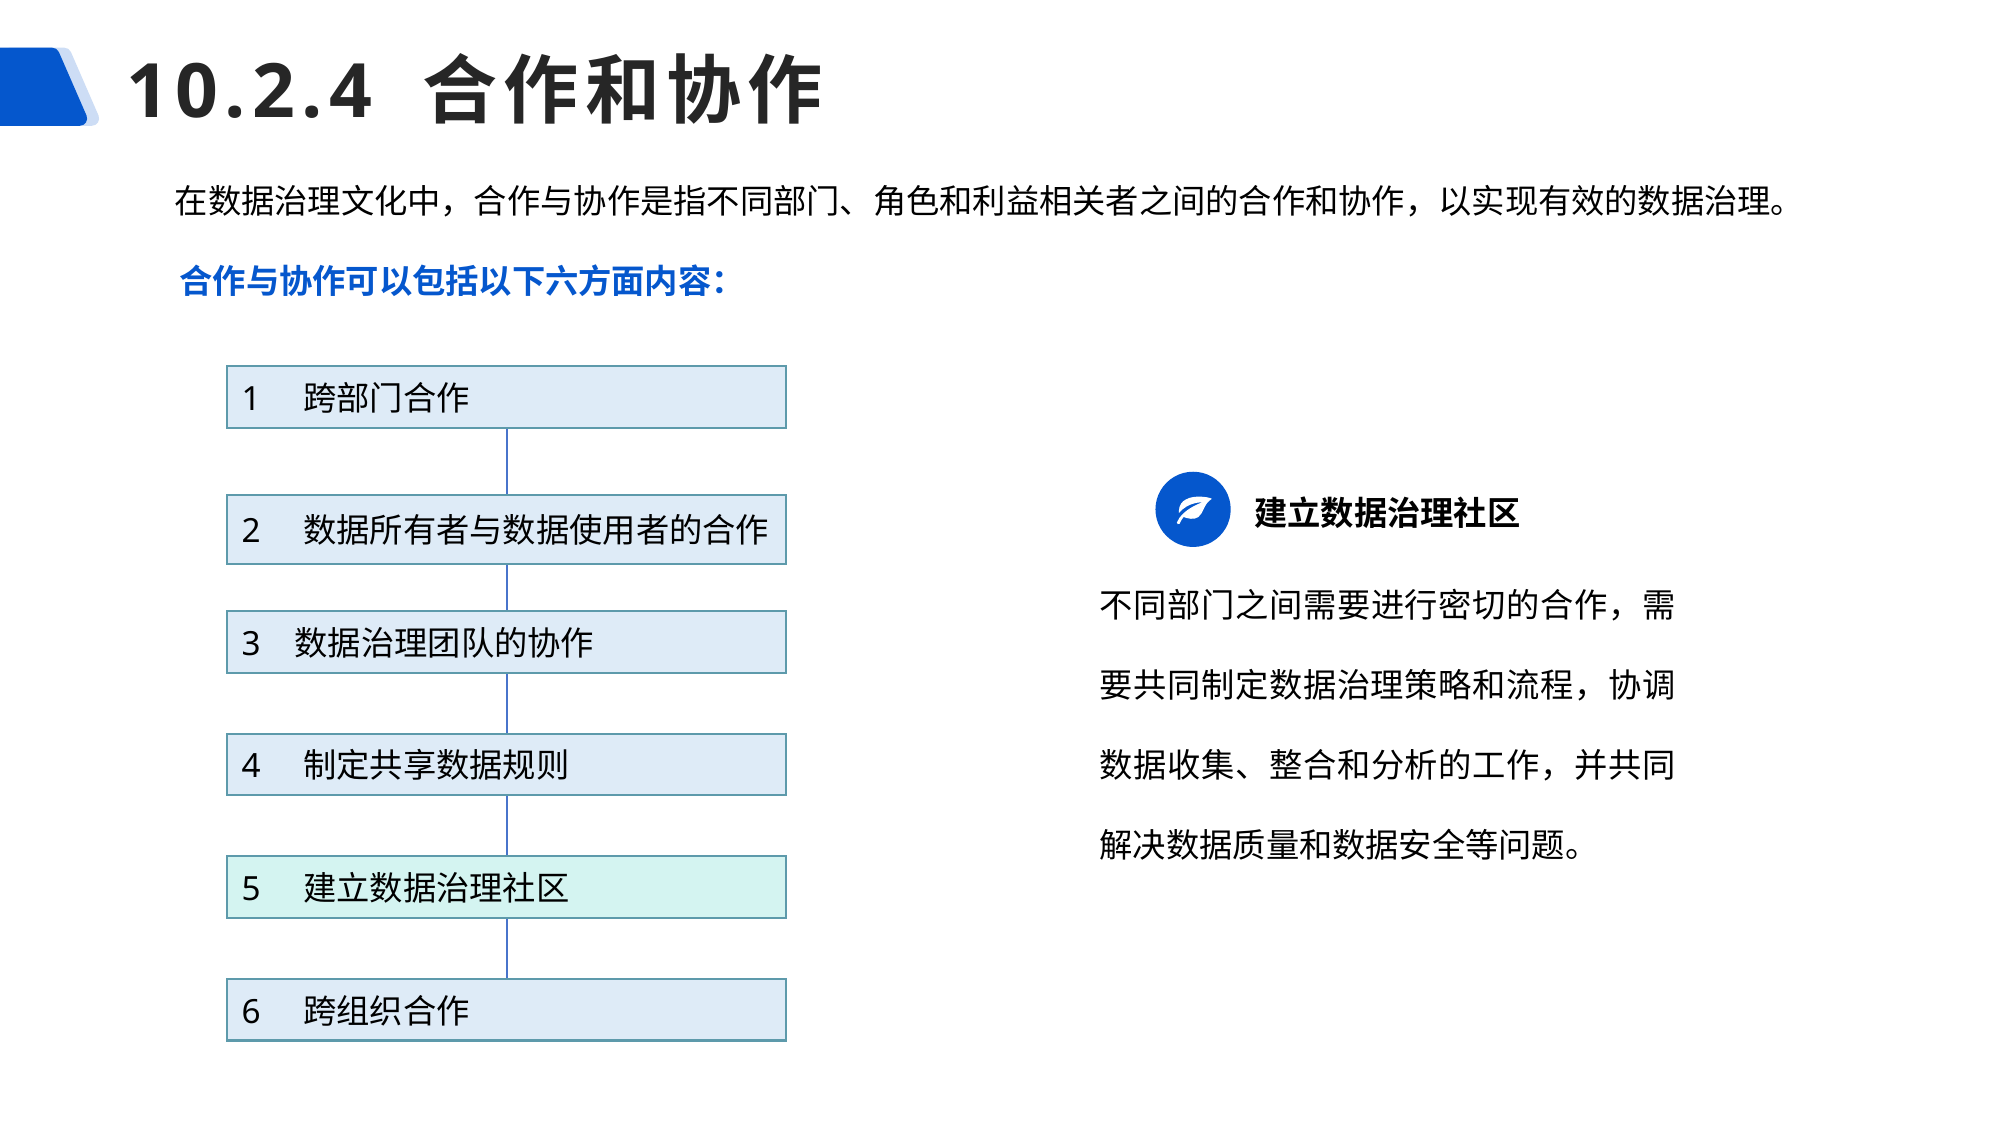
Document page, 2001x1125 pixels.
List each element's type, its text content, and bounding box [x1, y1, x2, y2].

text_box 1 跨部门合作 [226, 365, 787, 429]
text_box 6 跨组织合作 [226, 978, 787, 1042]
text_box 建立数据治理社区 不同部门之间需要进行密切的合作，需要共同制定数据治理策略和流程，协调数据收集、整合和分析的工作，并共同解决数据质量和数据安全等问题。 [1085, 444, 1691, 857]
text_box 3 数据治理团队的协作 [226, 610, 506, 674]
text_box 合作与协作可以包括以下六方面内容： [165, 252, 832, 299]
text_box 5 建立数据治理社区 [226, 855, 506, 919]
text_box 4 制定共享数据规则 [508, 733, 787, 796]
title 10.2.4 合作和协作 [111, 12, 2000, 163]
text_box 在数据治理文化中，合作与协作是指不同部门、角色和利益相关者之间的合作和协作，以实现有效的数据治理。 [160, 153, 1924, 228]
text_box 4 制定共享数据规则 [226, 733, 506, 796]
text_box 5 建立数据治理社区 [508, 855, 787, 919]
text_box 2 数据所有者与数据使用者的合作 [226, 494, 506, 565]
text_box 2 数据所有者与数据使用者的合作 [508, 494, 787, 565]
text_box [1154, 471, 1232, 548]
text_box 3 数据治理团队的协作 [508, 610, 787, 674]
